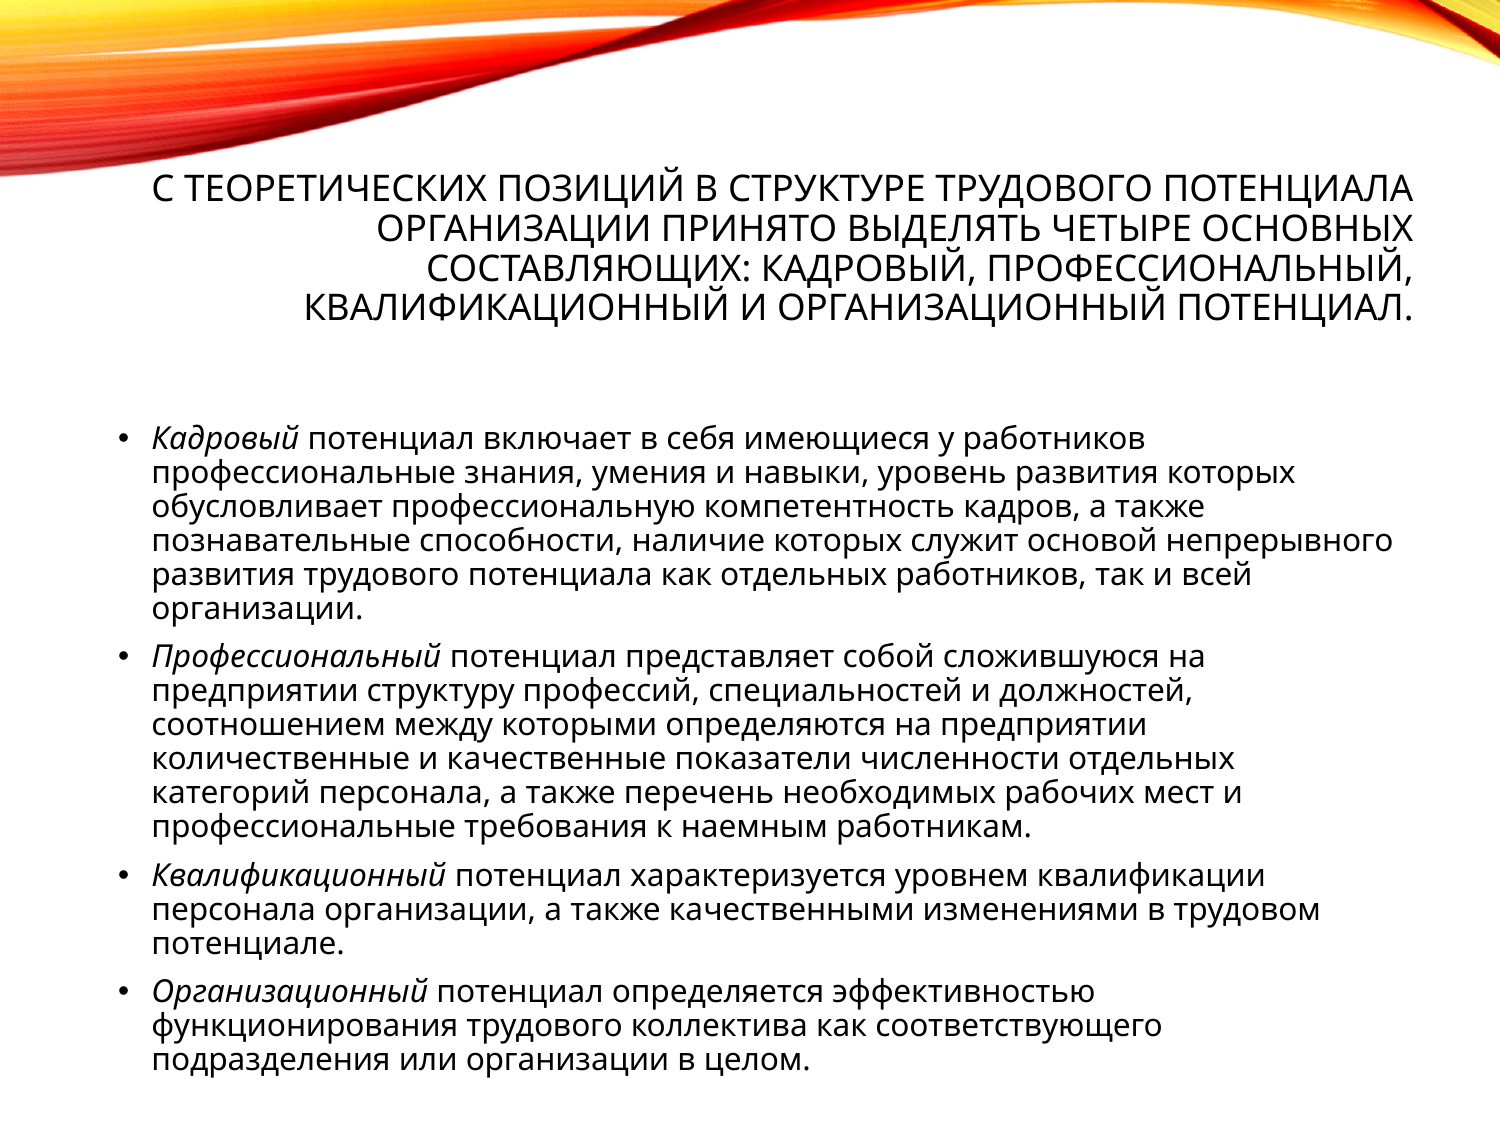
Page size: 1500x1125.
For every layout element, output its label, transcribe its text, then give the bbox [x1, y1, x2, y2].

title С теоретических позиций в структуре трудового потенциала организации принято выделять четыре основных составляющих: кадровый, профессиональный, квалификационный и организационный потенциал. [135, 160, 1430, 338]
picture [0, 0, 1500, 178]
list Кадровый потенциал включает в себя имеющиеся у работников профессиональные знания, умения и навыки, уровень развития которых обусловливает профессиональную компетентность кадров, а также познавательные способности, наличие которых служит основой непрерывного развития трудового потенциала как отдельных работников, так и всей организации. Профессиональный потенциал представляет собой сложившуюся на предприятии структуру профессий, специальностей и должностей, соотношением между которыми определяются на предприятии количественные и качественные показатели численности отдельных категорий персонала, а также перечень необходимых рабочих мест и профессиональные требования к наемным работникам. Квалификационный потенциал характеризуется уровнем квалификации персонала организации, а также качественными изменениями в трудовом потенциале. Организационный потенциал определяется эффективностью функционирования трудового коллектива как соответствующего подразделения или организации в целом. [103, 414, 1412, 1094]
